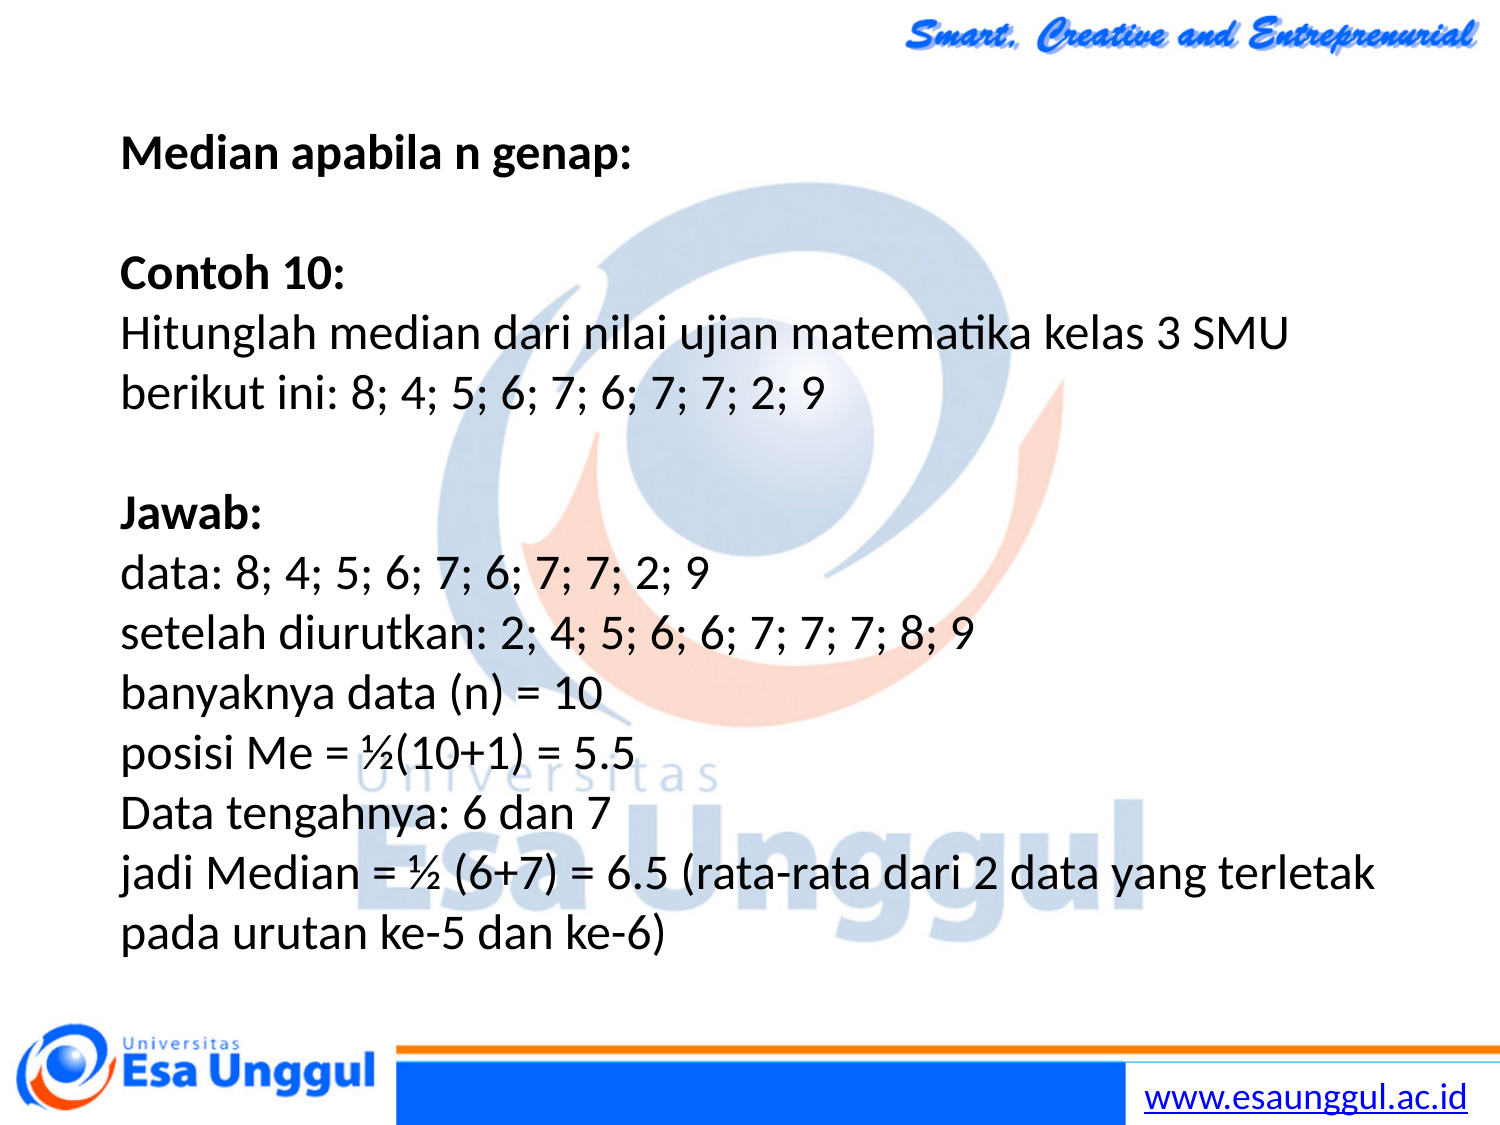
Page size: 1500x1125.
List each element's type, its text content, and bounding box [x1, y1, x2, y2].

picture [0, 0, 1500, 1125]
text_box Median apabila n genap: Contoh 10: Hitunglah median dari nilai ujian matematika kelas 3 SMU berikut ini: 8; 4; 5; 6; 7; 6; 7; 7; 2; 9 Jawab: data: 8; 4; 5; 6; 7; 6; 7; 7; 2; 9 setelah diurutkan: 2; 4; 5; 6; 6; 7; 7; 7; 8; 9 banyaknya data (n) = 10 posisi Me = ½(10+1) = 5.5 Data tengahnya: 6 dan 7 jadi Median = ½ (6+7) = 6.5 (rata-rata dari 2 data yang terletak pada urutan ke-5 dan ke-6) [105, 112, 1407, 968]
